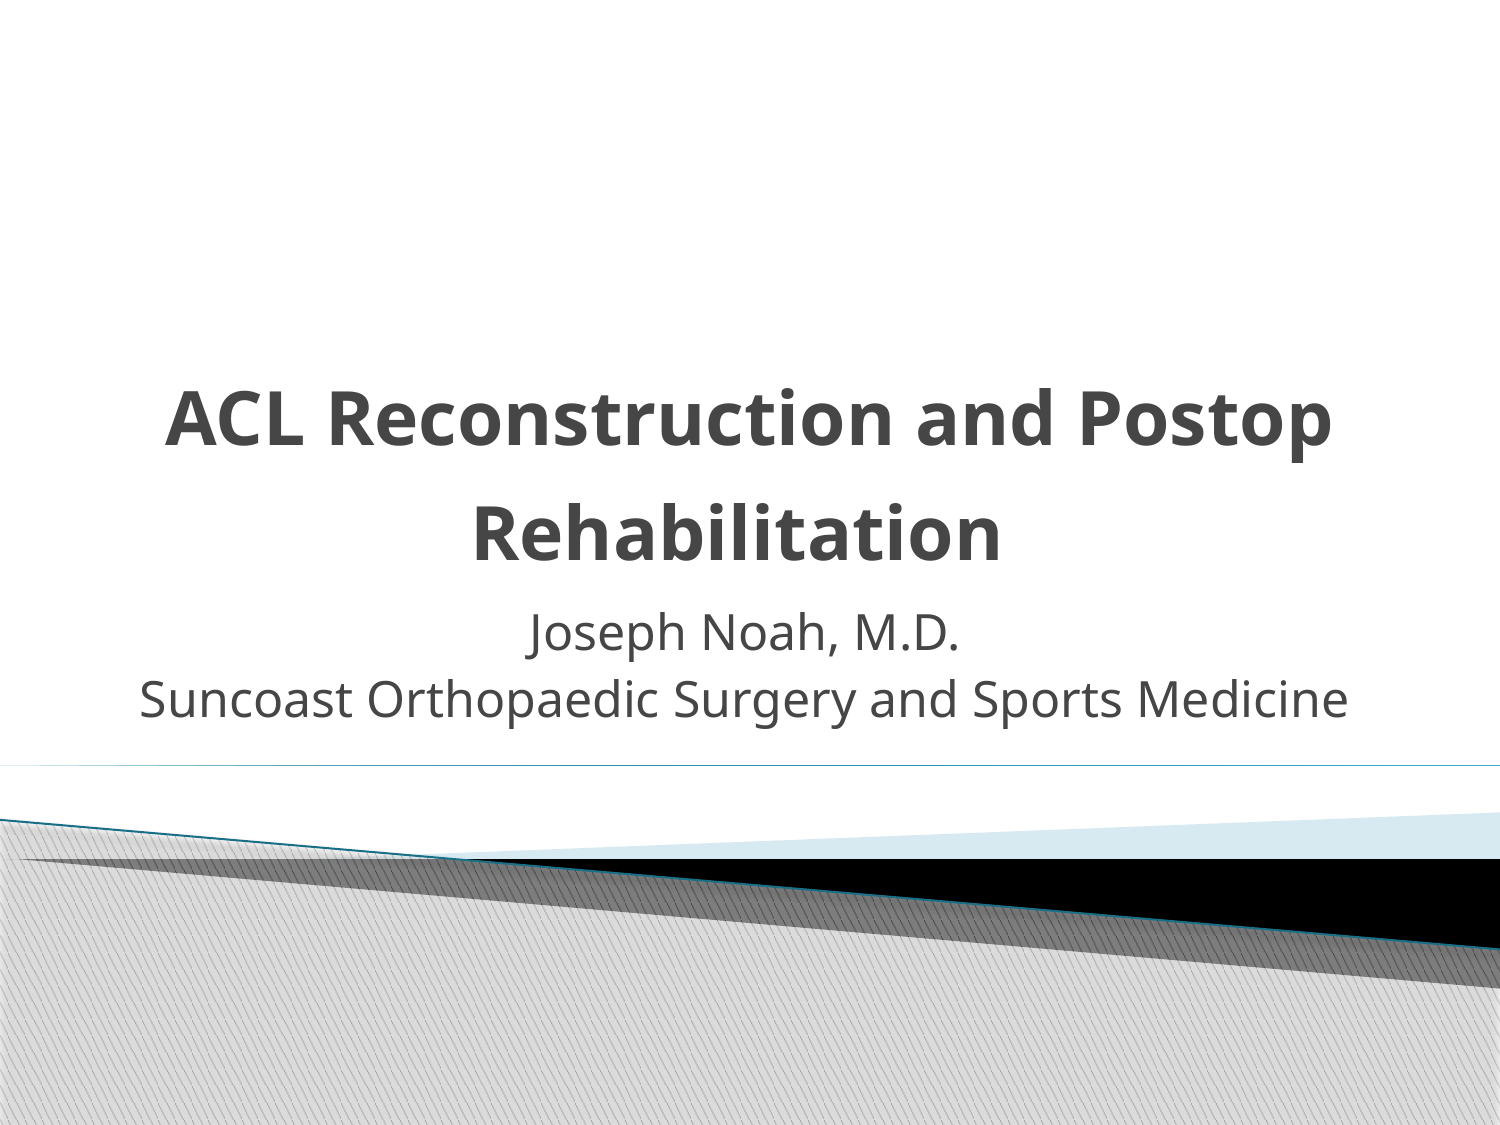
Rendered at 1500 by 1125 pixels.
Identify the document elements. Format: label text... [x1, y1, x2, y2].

subtitle Joseph Noah, M.D. Suncoast Orthopaedic Surgery and Sports Medicine [112, 592, 1388, 790]
title ACL Reconstruction and Postop Rehabilitation [112, 287, 1388, 588]
picture [5, 859, 1500, 989]
